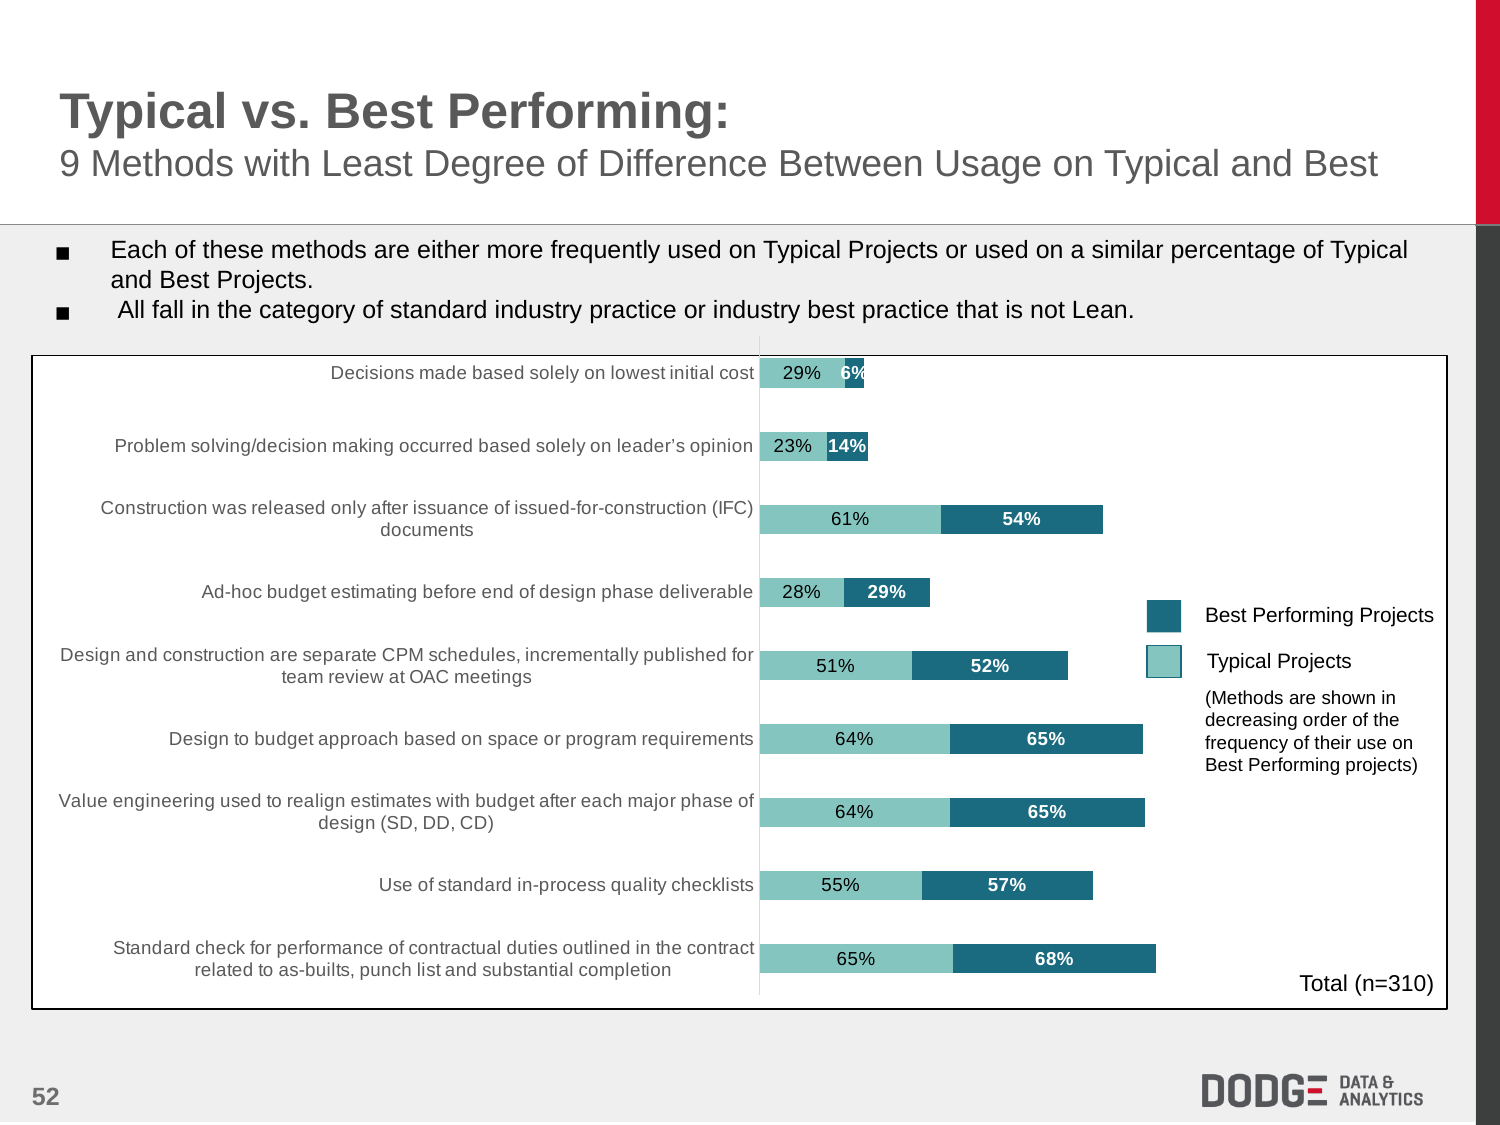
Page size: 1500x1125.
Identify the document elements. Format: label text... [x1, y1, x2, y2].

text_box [1205, 593, 1453, 681]
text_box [0, 224, 1476, 1123]
text_box Typical vs. Best Performing: 9 Methods with Least Degree of Difference Between Usage on Typical and Best [44, 71, 1460, 191]
chart [58, 322, 1200, 1010]
